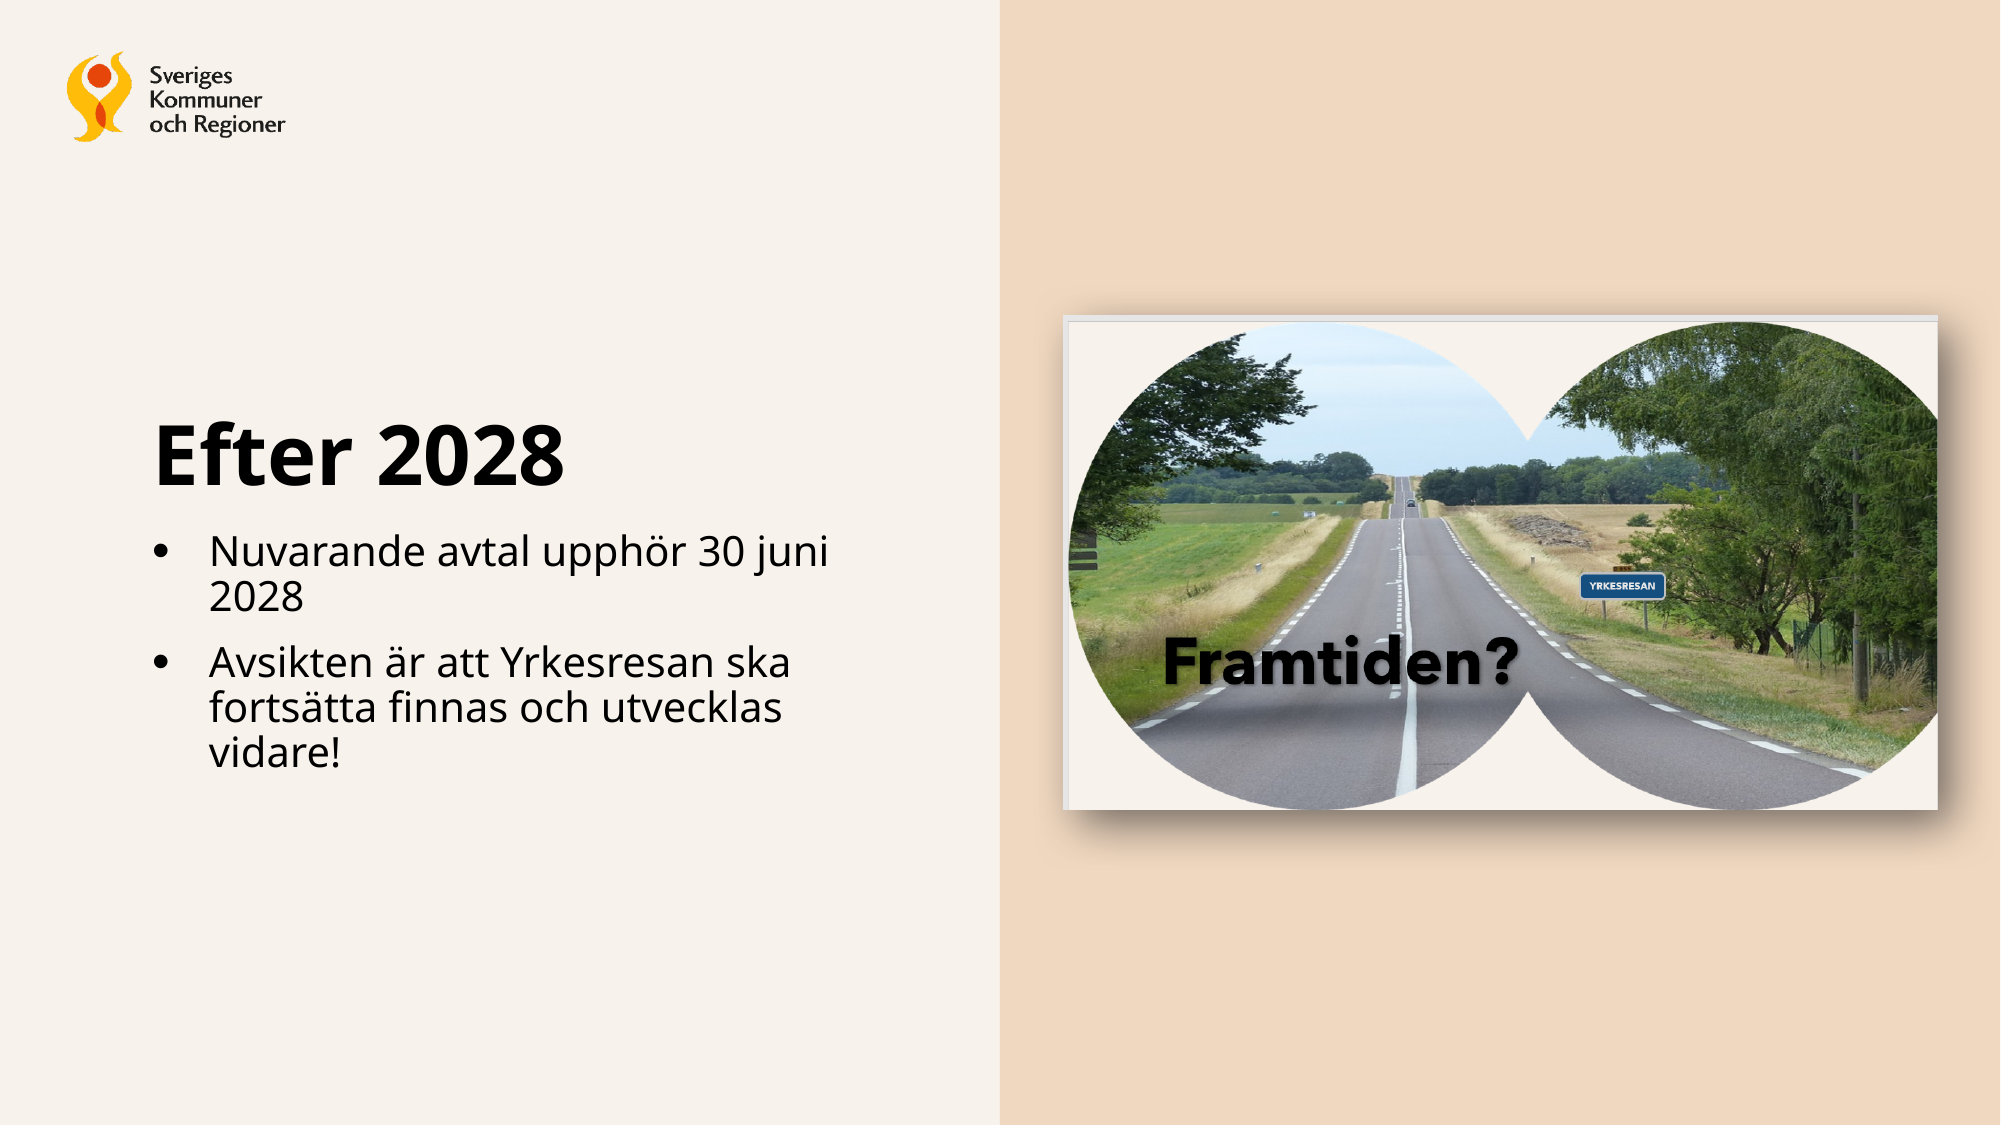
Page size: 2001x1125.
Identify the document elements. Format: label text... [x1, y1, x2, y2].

title Efter 2028 [137, 308, 936, 512]
list Nuvarande avtal upphör 30 juni 2028 Avsikten är att Yrkesresan ska fortsätta finnas och utvecklas vidare! [137, 522, 936, 1037]
picture [66, 51, 286, 142]
picture [1063, 61, 1938, 1064]
